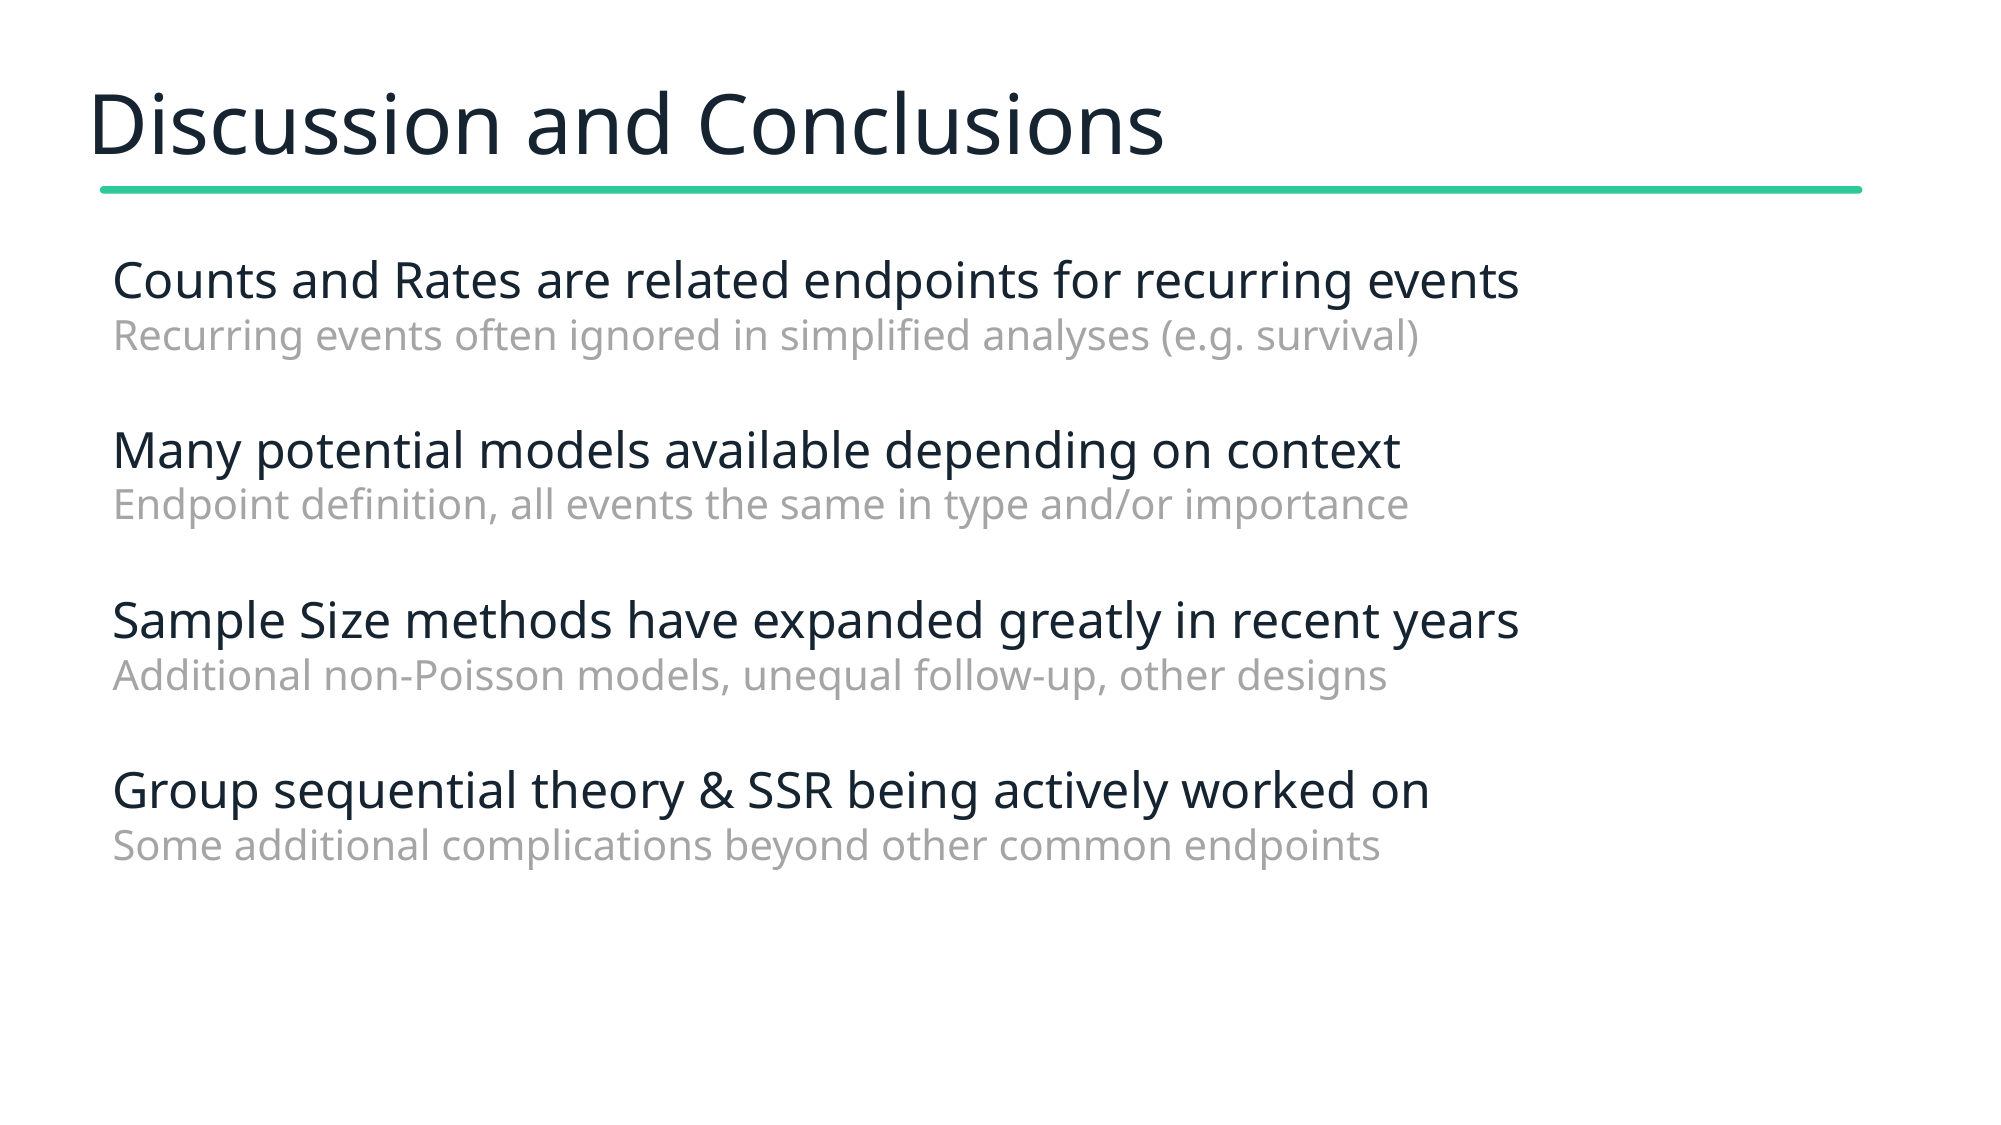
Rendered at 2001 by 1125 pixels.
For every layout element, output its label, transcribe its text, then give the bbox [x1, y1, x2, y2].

list Counts and Rates are related endpoints for recurring events Recurring events often ignored in simplified analyses (e.g. survival) Many potential models available depending on context Endpoint definition, all events the same in type and/or importance Sample Size methods have expanded greatly in recent years Additional non-Poisson models, unequal follow-up, other designs Group sequential theory & SSR being actively worked on Some additional complications beyond other common endpoints [87, 248, 1912, 1061]
title Discussion and Conclusions [87, 56, 1912, 173]
